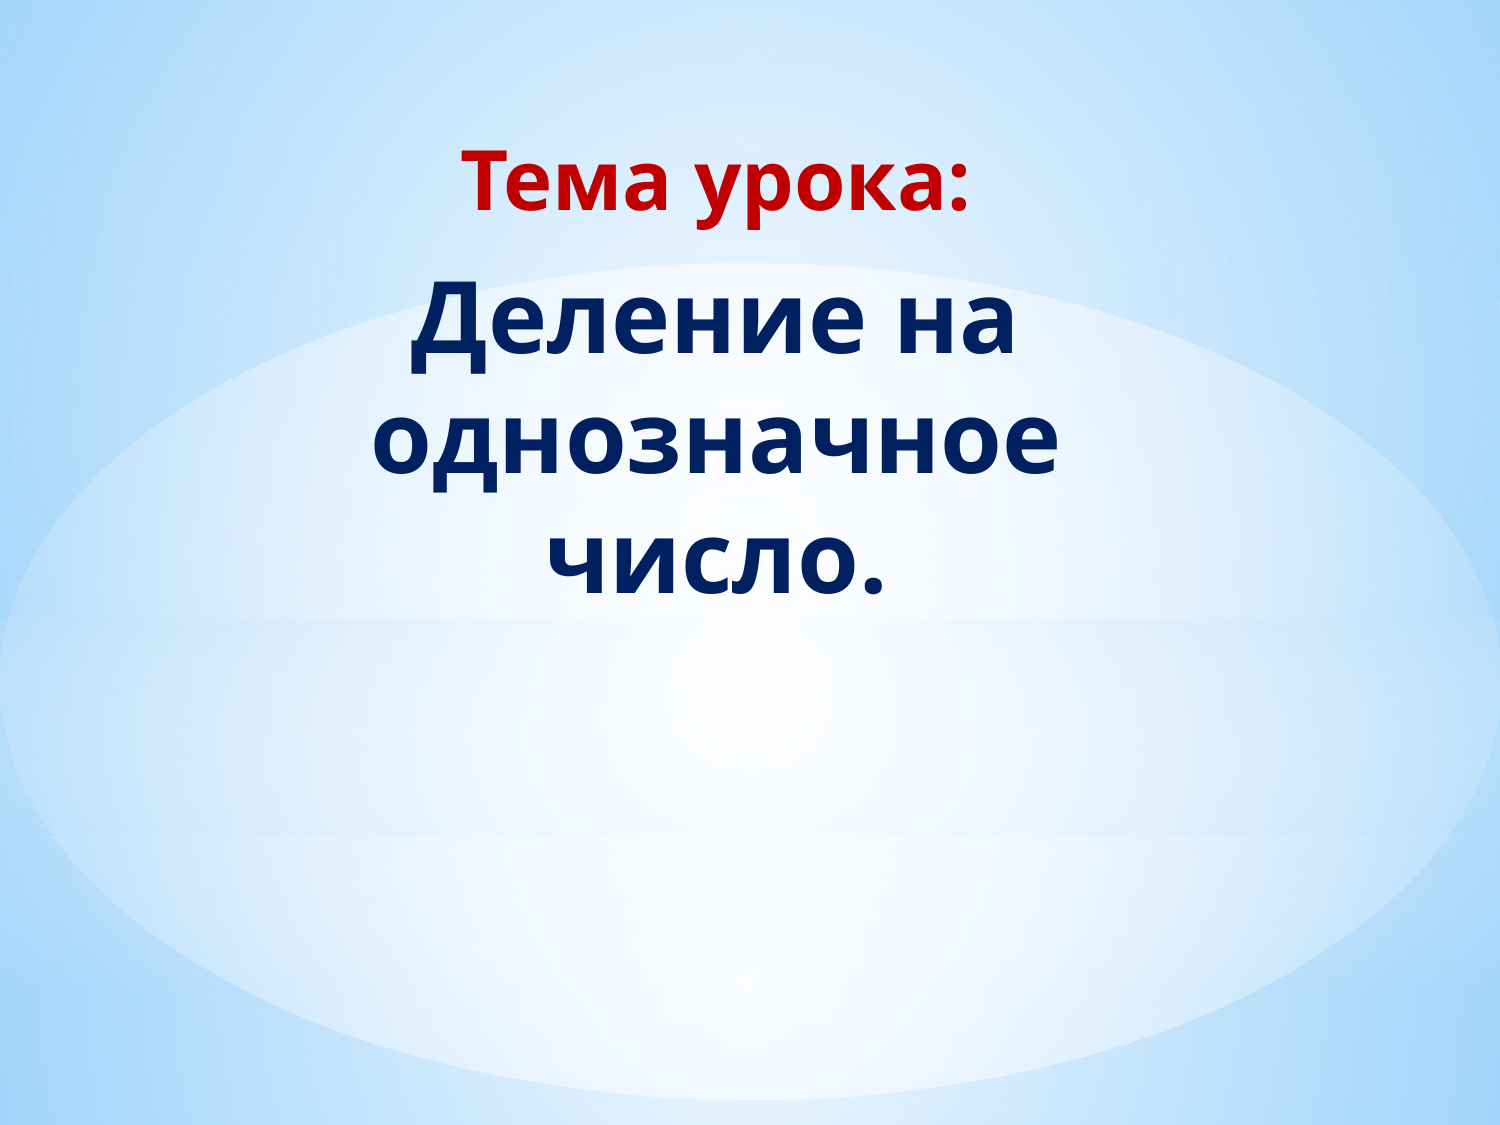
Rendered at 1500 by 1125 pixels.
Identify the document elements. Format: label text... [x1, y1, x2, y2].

list Тема урока: Деление на однозначное число. [187, 120, 1238, 690]
